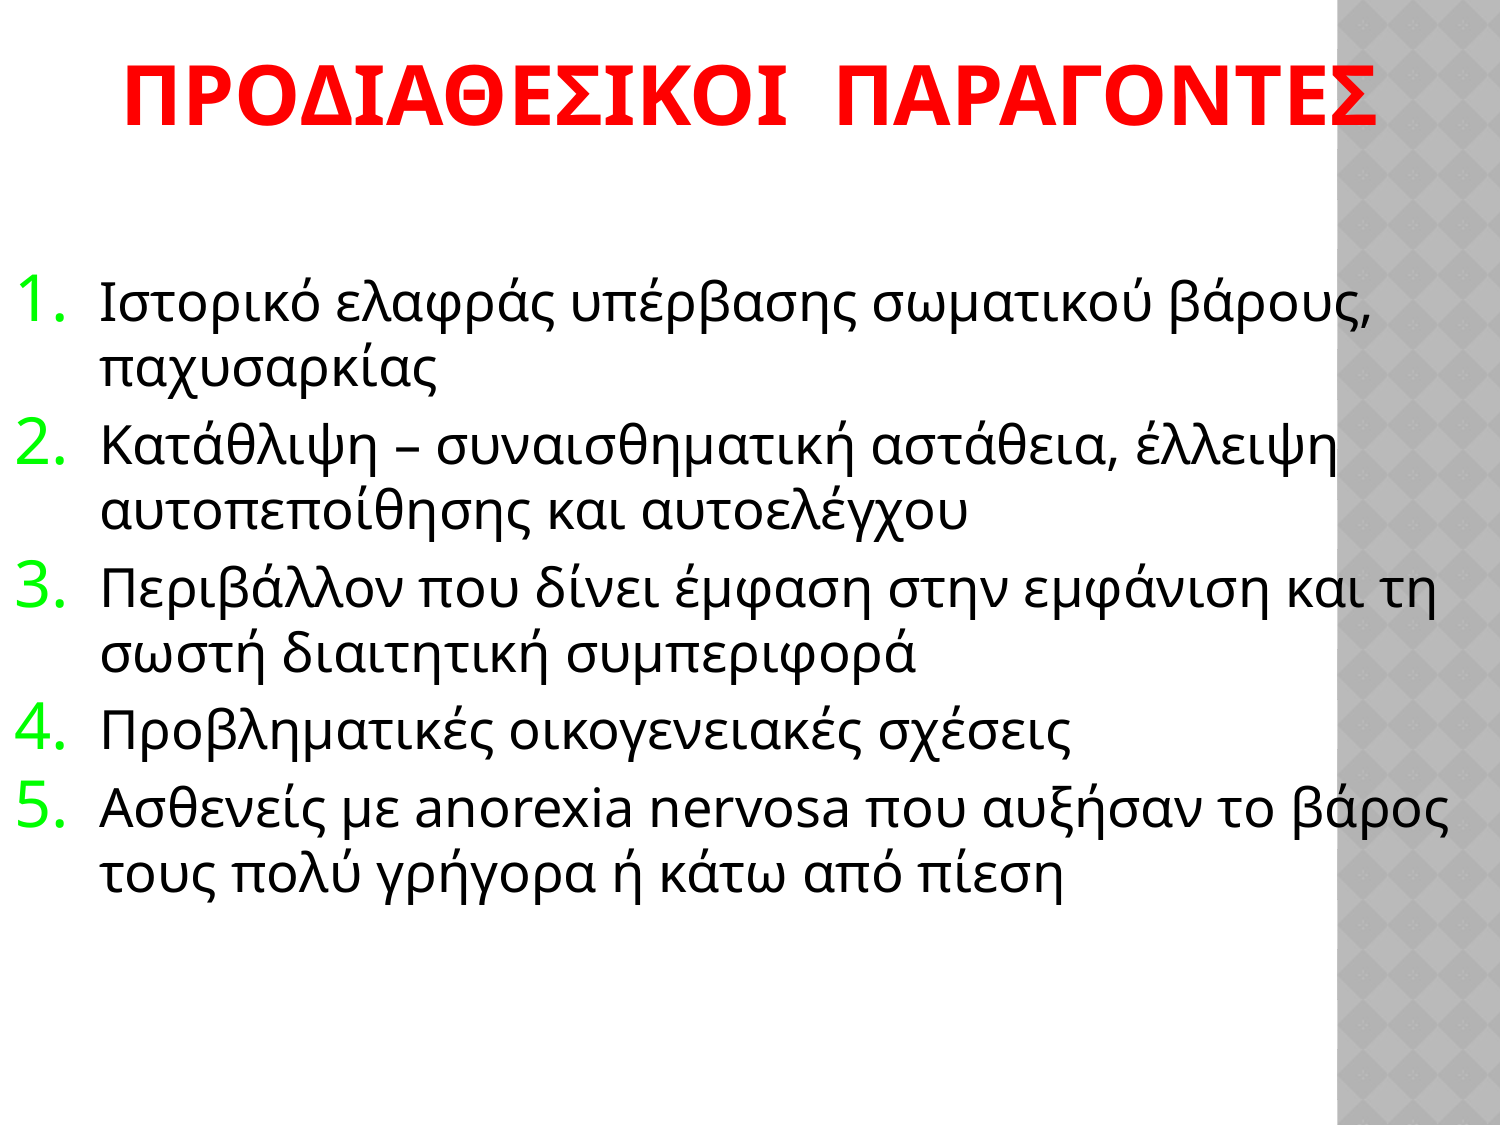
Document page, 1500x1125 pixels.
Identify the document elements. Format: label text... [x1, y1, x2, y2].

list ΠΡΟΔΙΑΘΕΣΙΚΟΙ ΠΑΡΑΓΟΝΤΕΣ Ιστορικό ελαφράς υπέρβασης σωματικού βάρους, παχυσαρκίας Κατάθλιψη – συναισθηματική αστάθεια, έλλειψη αυτοπεποίθησης και αυτοελέγχου Περιβάλλον που δίνει έμφαση στην εμφάνιση και τη σωστή διαιτητική συμπεριφορά Προβληματικές οικογενειακές σχέσεις Ασθενείς με anorexia nervosa που αυξήσαν το βάρος τους πολύ γρήγορα ή κάτω από πίεση [0, 35, 1500, 1125]
